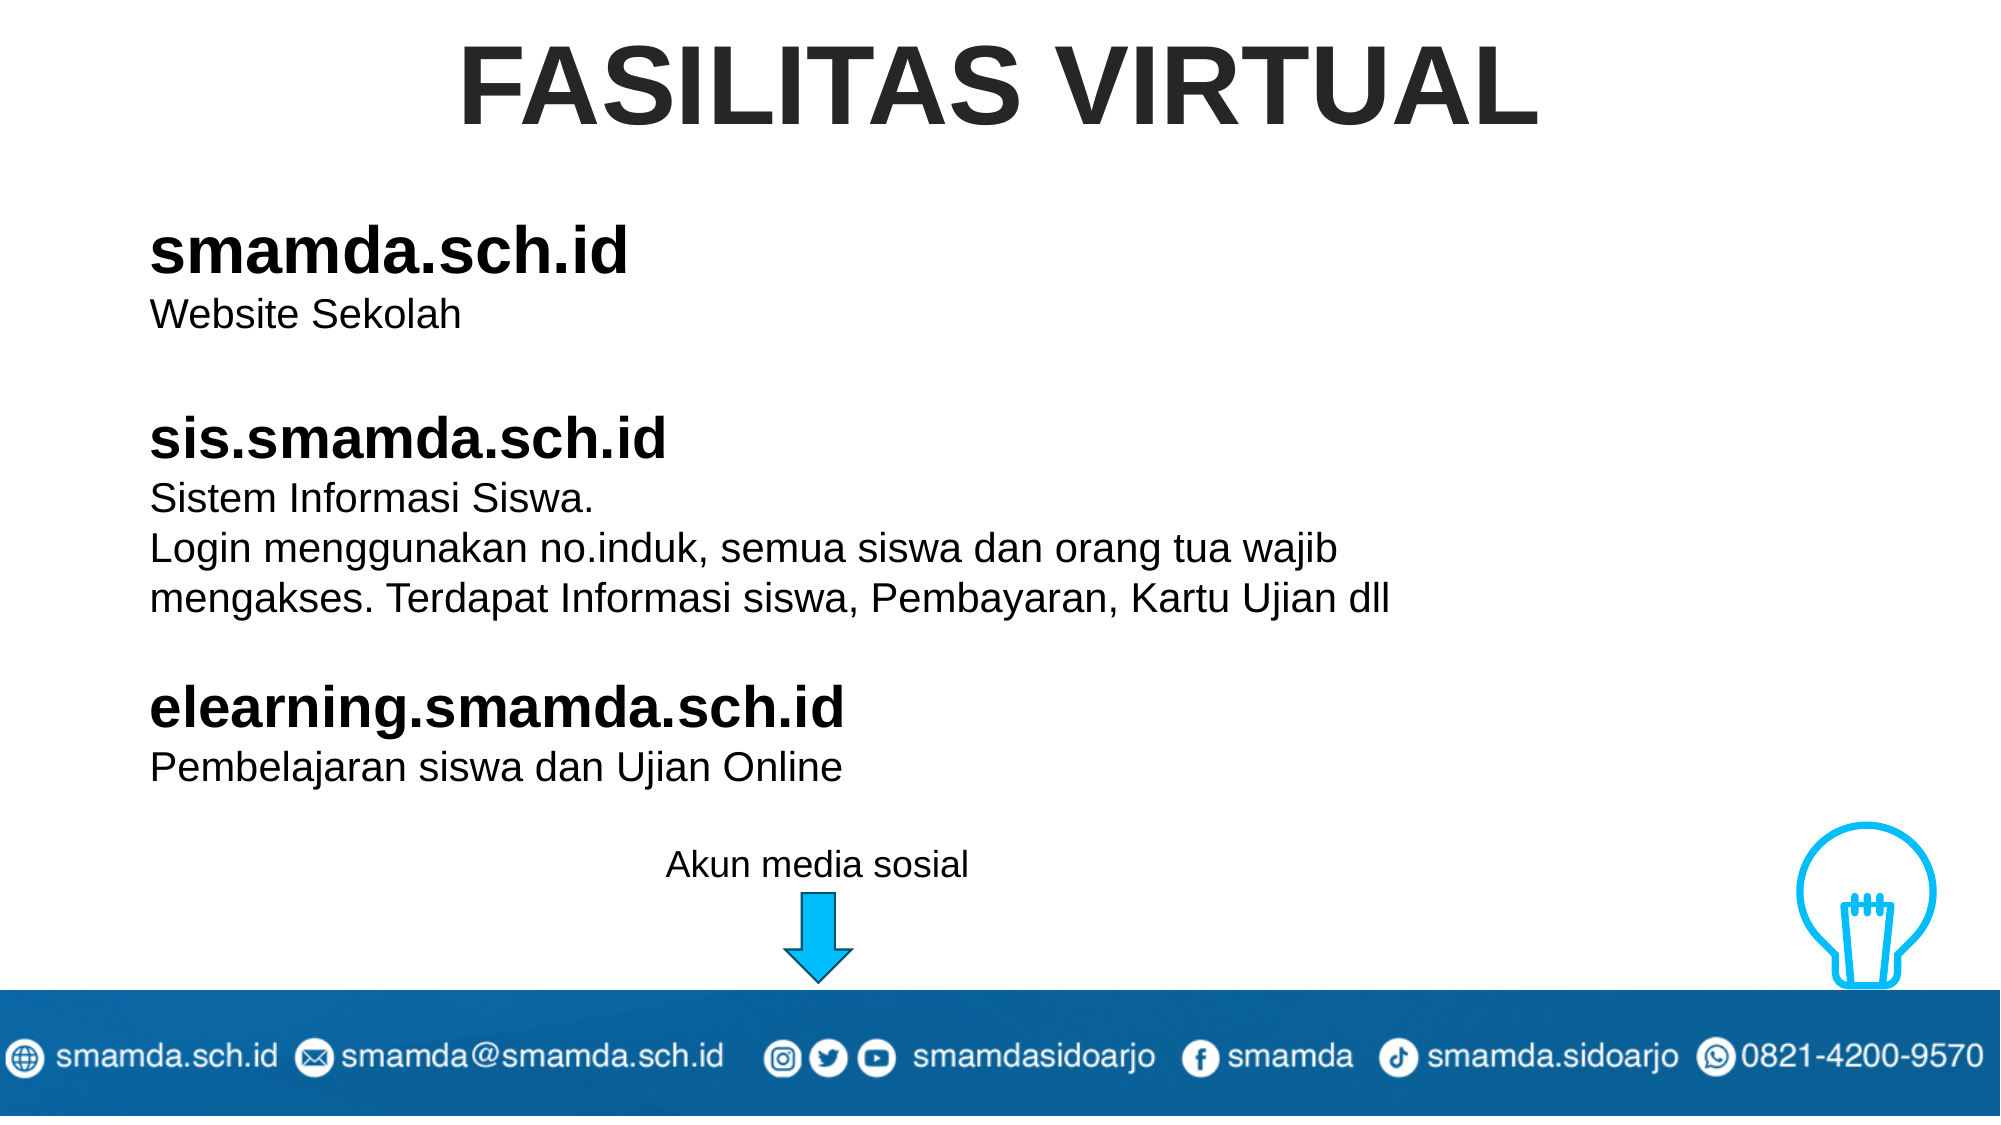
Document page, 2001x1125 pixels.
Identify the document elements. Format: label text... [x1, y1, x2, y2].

text_box elearning.smamda.sch.id Pembelajaran siswa dan Ujian Online [134, 617, 1371, 797]
text_box smamda.sch.id Website Sekolah [134, 199, 1371, 344]
text_box Akun media sosial [199, 832, 1436, 893]
list FASILITAS VIRTUAL [50, 28, 1950, 148]
text_box sis.smamda.sch.id Sistem Informasi Siswa. Login menggunakan no.induk, semua siswa dan orang tua wajib mengakses. Terdapat Informasi siswa, Pembayaran, Kartu Ujian dll [134, 393, 1436, 628]
picture [0, 990, 2000, 1116]
text_box [782, 893, 855, 985]
